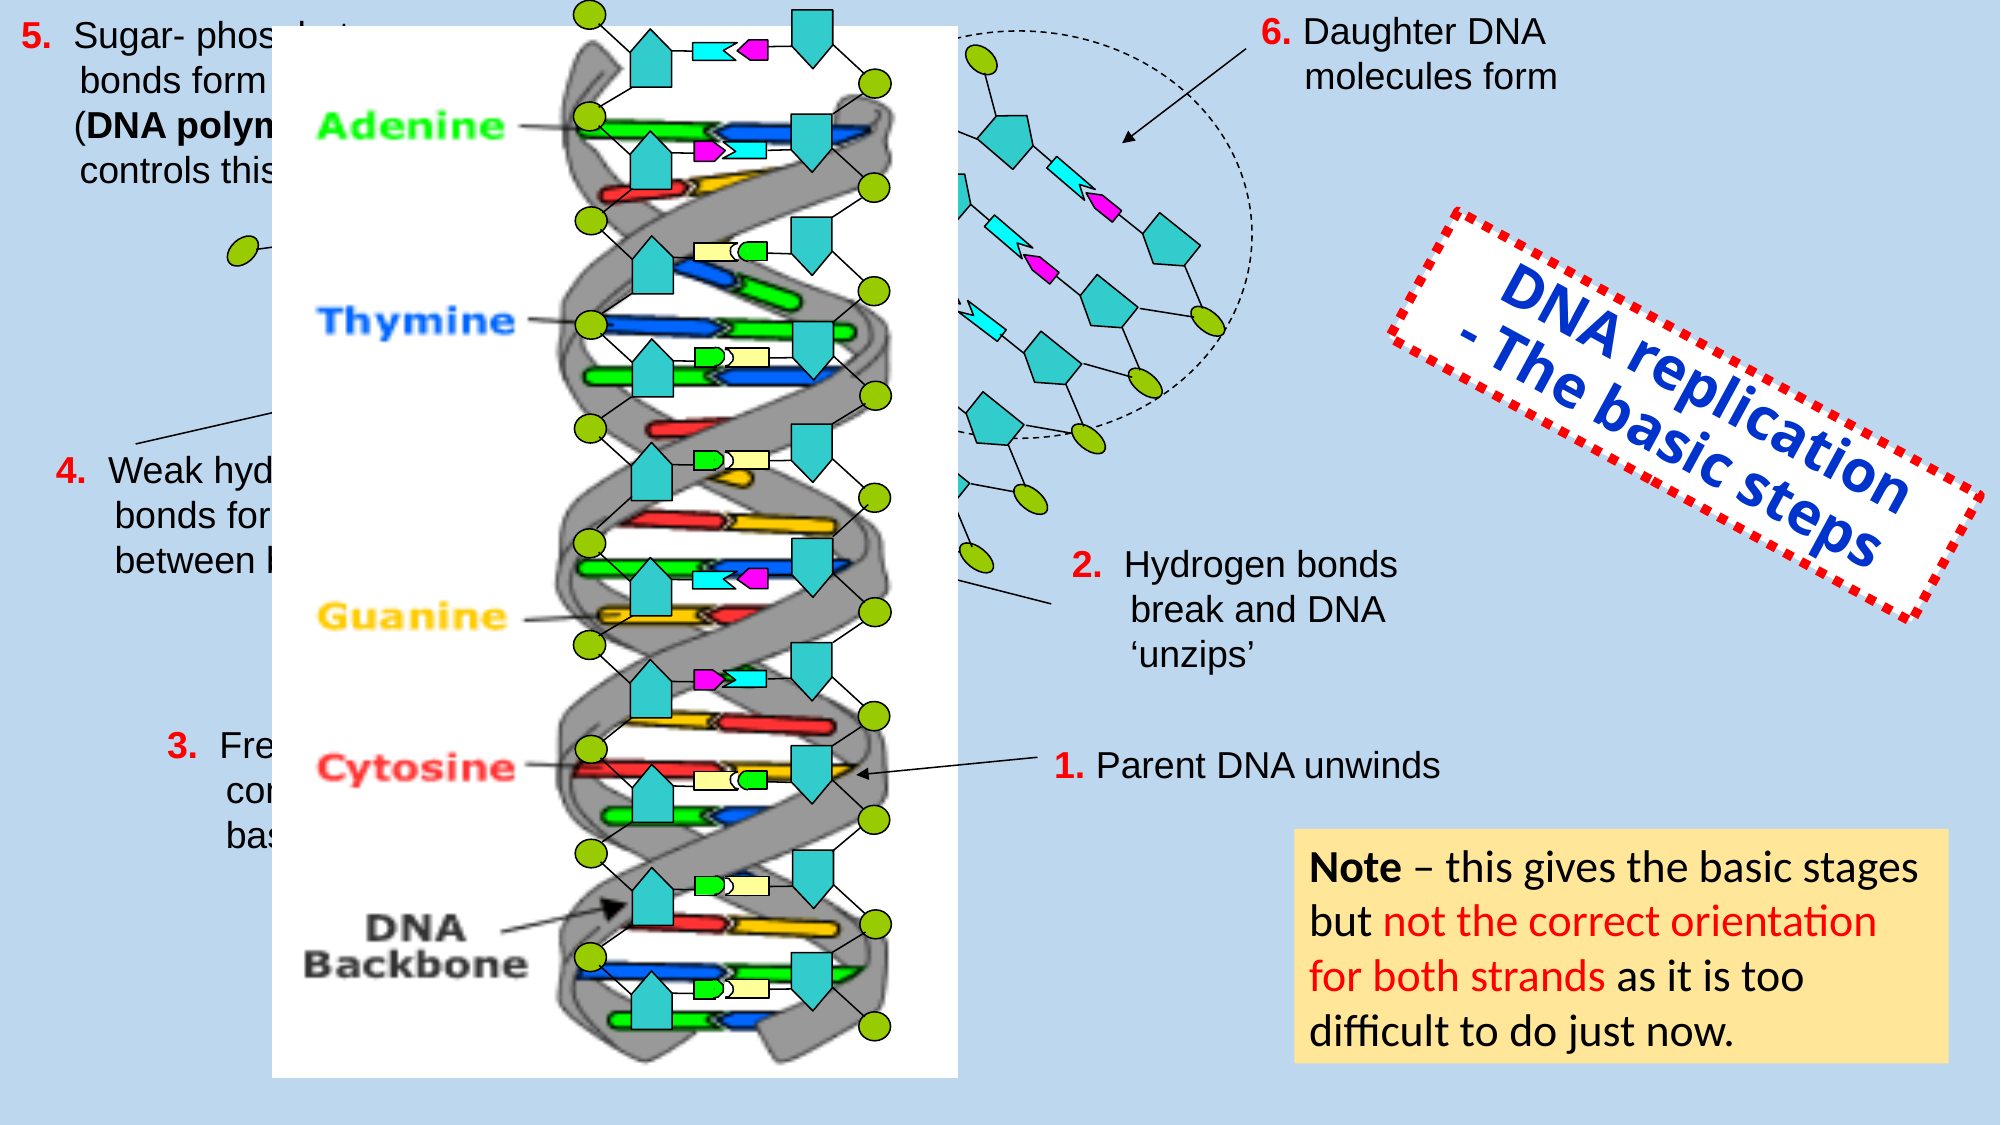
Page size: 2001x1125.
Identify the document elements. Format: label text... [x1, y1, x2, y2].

text_box 5. Sugar- phosphate bonds form (DNA polymerase controls this) [6, 3, 414, 199]
text_box Note – this gives the basic stages but not the correct orientation for both strands as it is too difficult to do just now. [1294, 828, 1949, 1064]
text_box 6. Daughter DNA molecules form [1246, 0, 1696, 105]
text_box 2. Hydrogen bonds break and DNA ‘unzips’ [1057, 533, 1532, 683]
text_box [572, 0, 892, 1041]
text_box 1. Parent DNA unwinds [1039, 733, 1575, 794]
text_box 3. Free nucleotides find complementary bases [152, 713, 272, 908]
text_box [247, 160, 272, 616]
text_box [958, 30, 1253, 329]
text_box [958, 78, 1105, 286]
text_box DNA replication - The basic steps [1389, 211, 1981, 622]
text_box 4. Weak hydrogen bonds form between bases [41, 438, 247, 589]
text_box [958, 196, 1223, 640]
text_box [1122, 48, 1247, 144]
picture [272, 26, 958, 1078]
